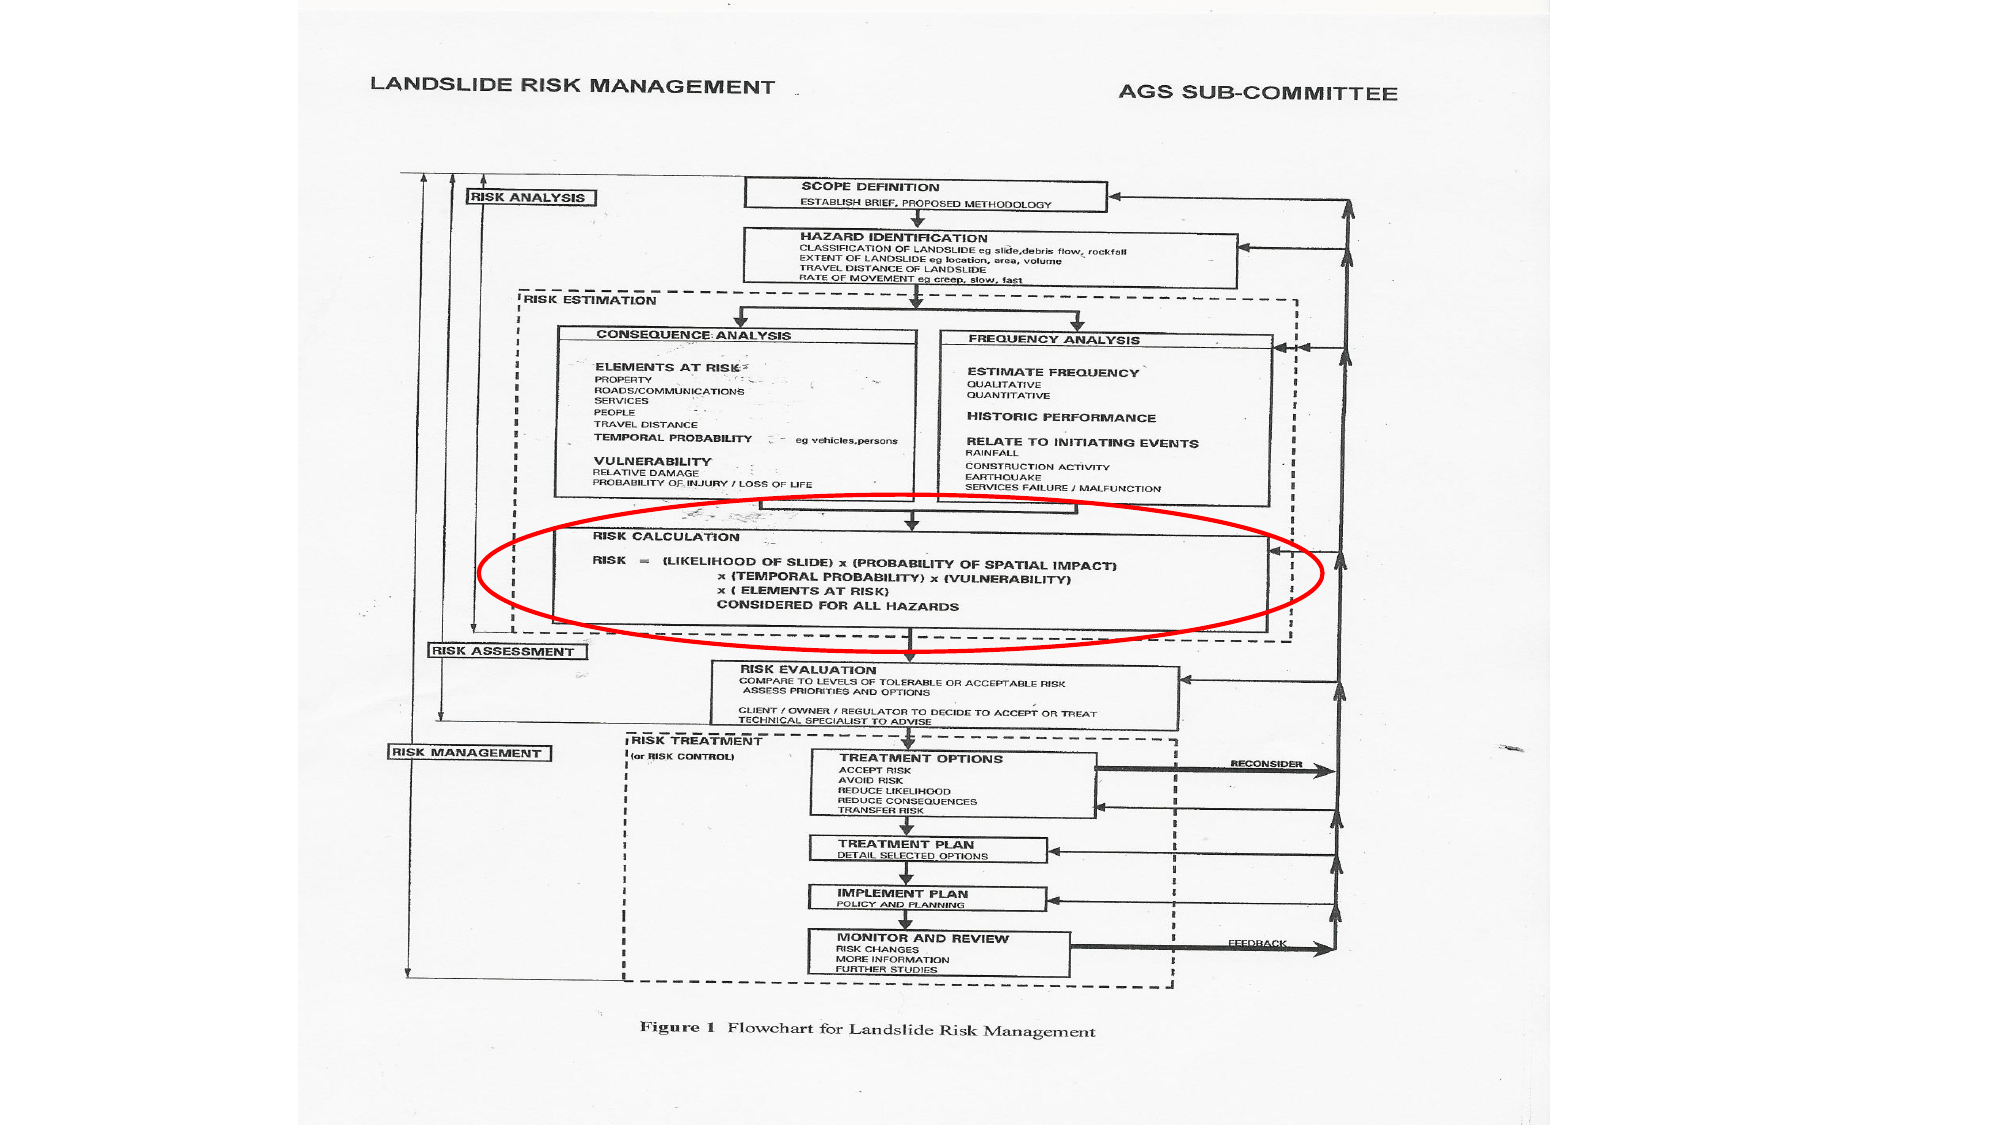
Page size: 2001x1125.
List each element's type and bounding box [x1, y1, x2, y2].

picture [298, 0, 1550, 1125]
